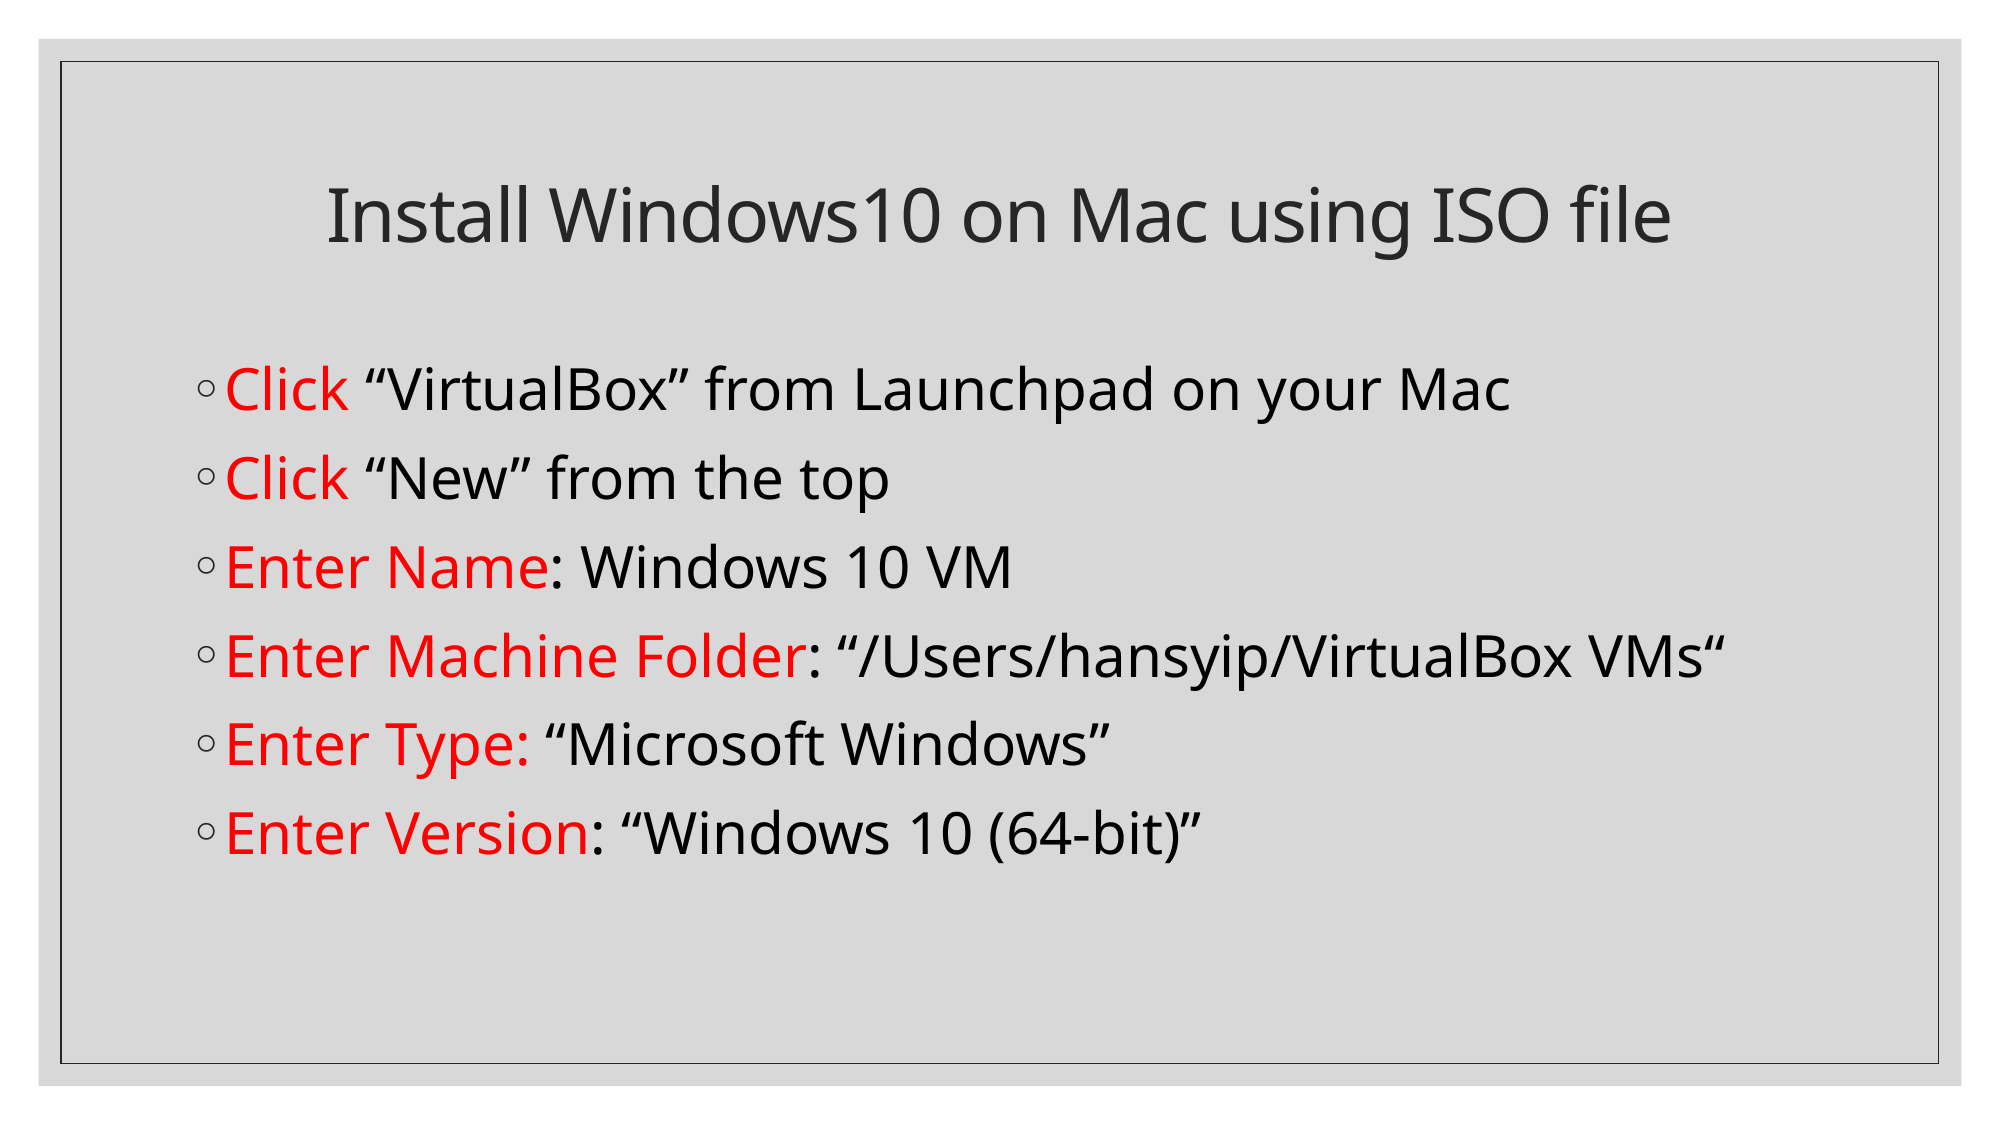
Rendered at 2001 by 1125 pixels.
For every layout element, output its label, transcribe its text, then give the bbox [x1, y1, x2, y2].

list Click “VirtualBox” from Launchpad on your Mac Click “New” from the top Enter Name: Windows 10 VM Enter Machine Folder: “/Users/hansyip/VirtualBox VMs“ Enter Type: “Microsoft Windows” Enter Version: “Windows 10 (64-bit)” [174, 345, 1825, 977]
title Install Windows10 on Mac using ISO file [174, 105, 1825, 331]
